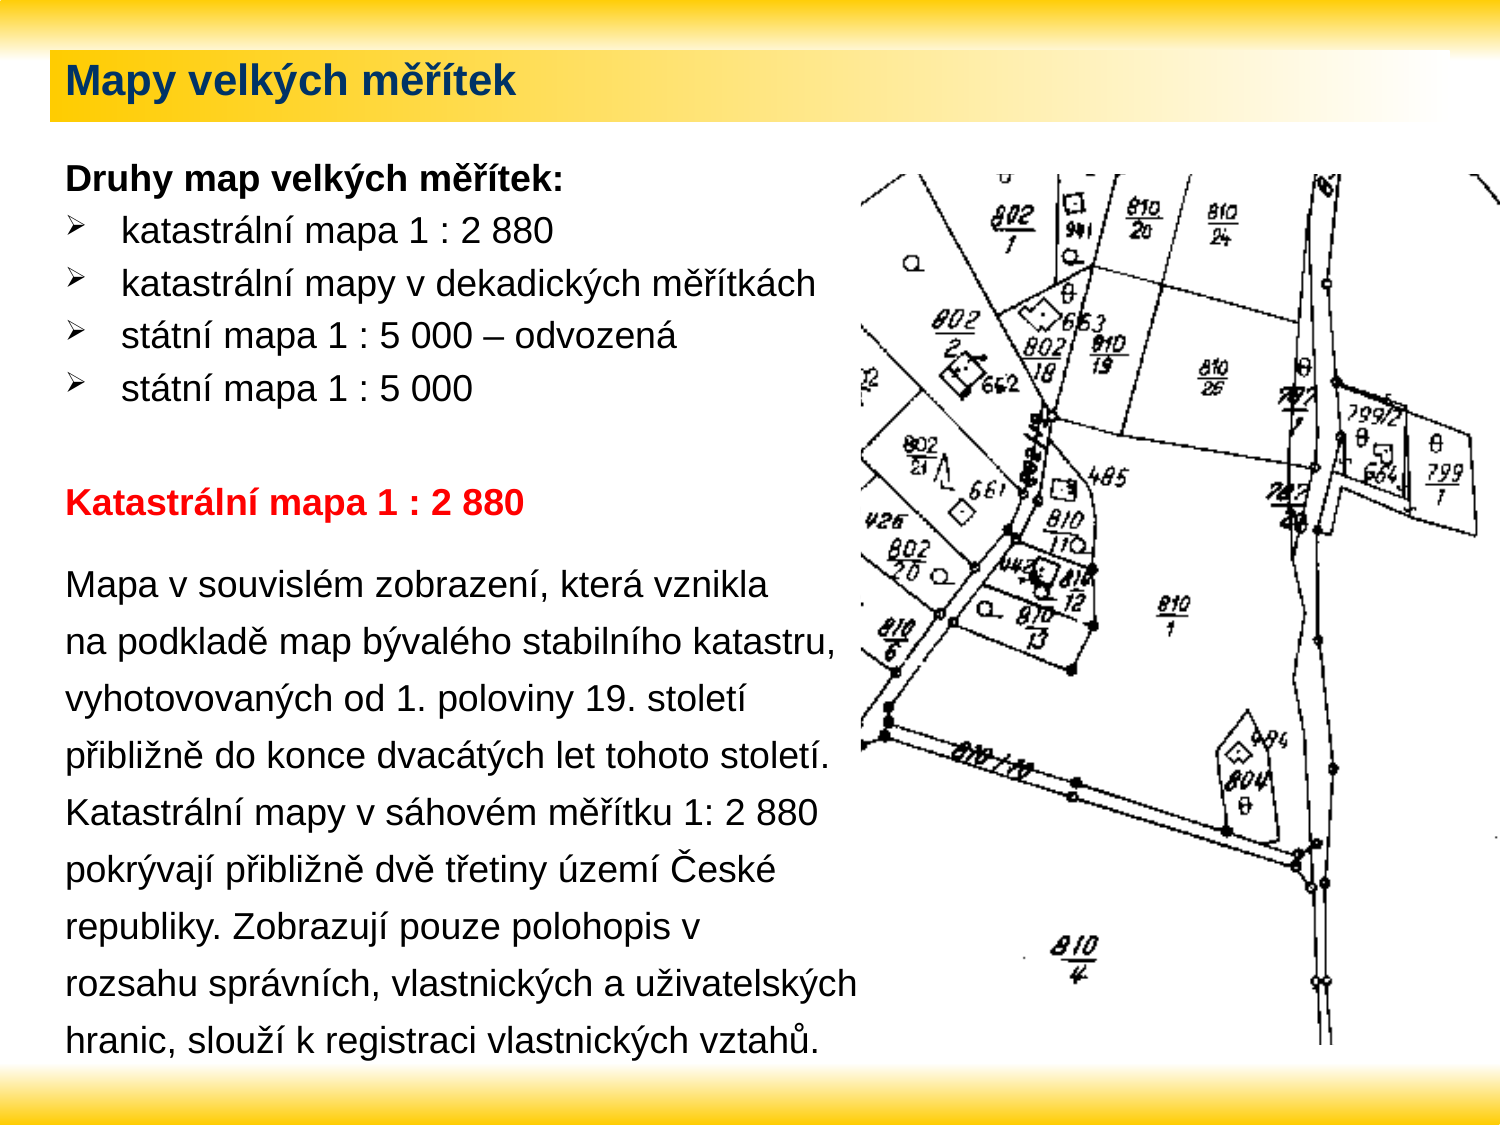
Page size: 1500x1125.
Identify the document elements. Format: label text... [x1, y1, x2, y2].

list Druhy map velkých měřítek: katastrální mapa 1 : 2 880 katastrální mapy v dekadických měřítkách státní mapa 1 : 5 000 – odvozená státní mapa 1 : 5 000 Katastrální mapa 1 : 2 880 Mapa v souvislém zobrazení, která vznikla na podkladě map bývalého stabilního katastru, vyhotovovaných od 1. poloviny 19. století přibližně do konce dvacátých let tohoto století. Katastrální mapy v sáhovém měřítku 1: 2 880 pokrývají přibližně dvě třetiny území České republiky. Zobrazují pouze polohopis v rozsahu správních, vlastnických a uživatelských hranic, slouží k registraci vlastnických vztahů. [50, 146, 1451, 1069]
picture [860, 174, 1500, 1045]
title Mapy velkých měřítek [50, 50, 1450, 122]
